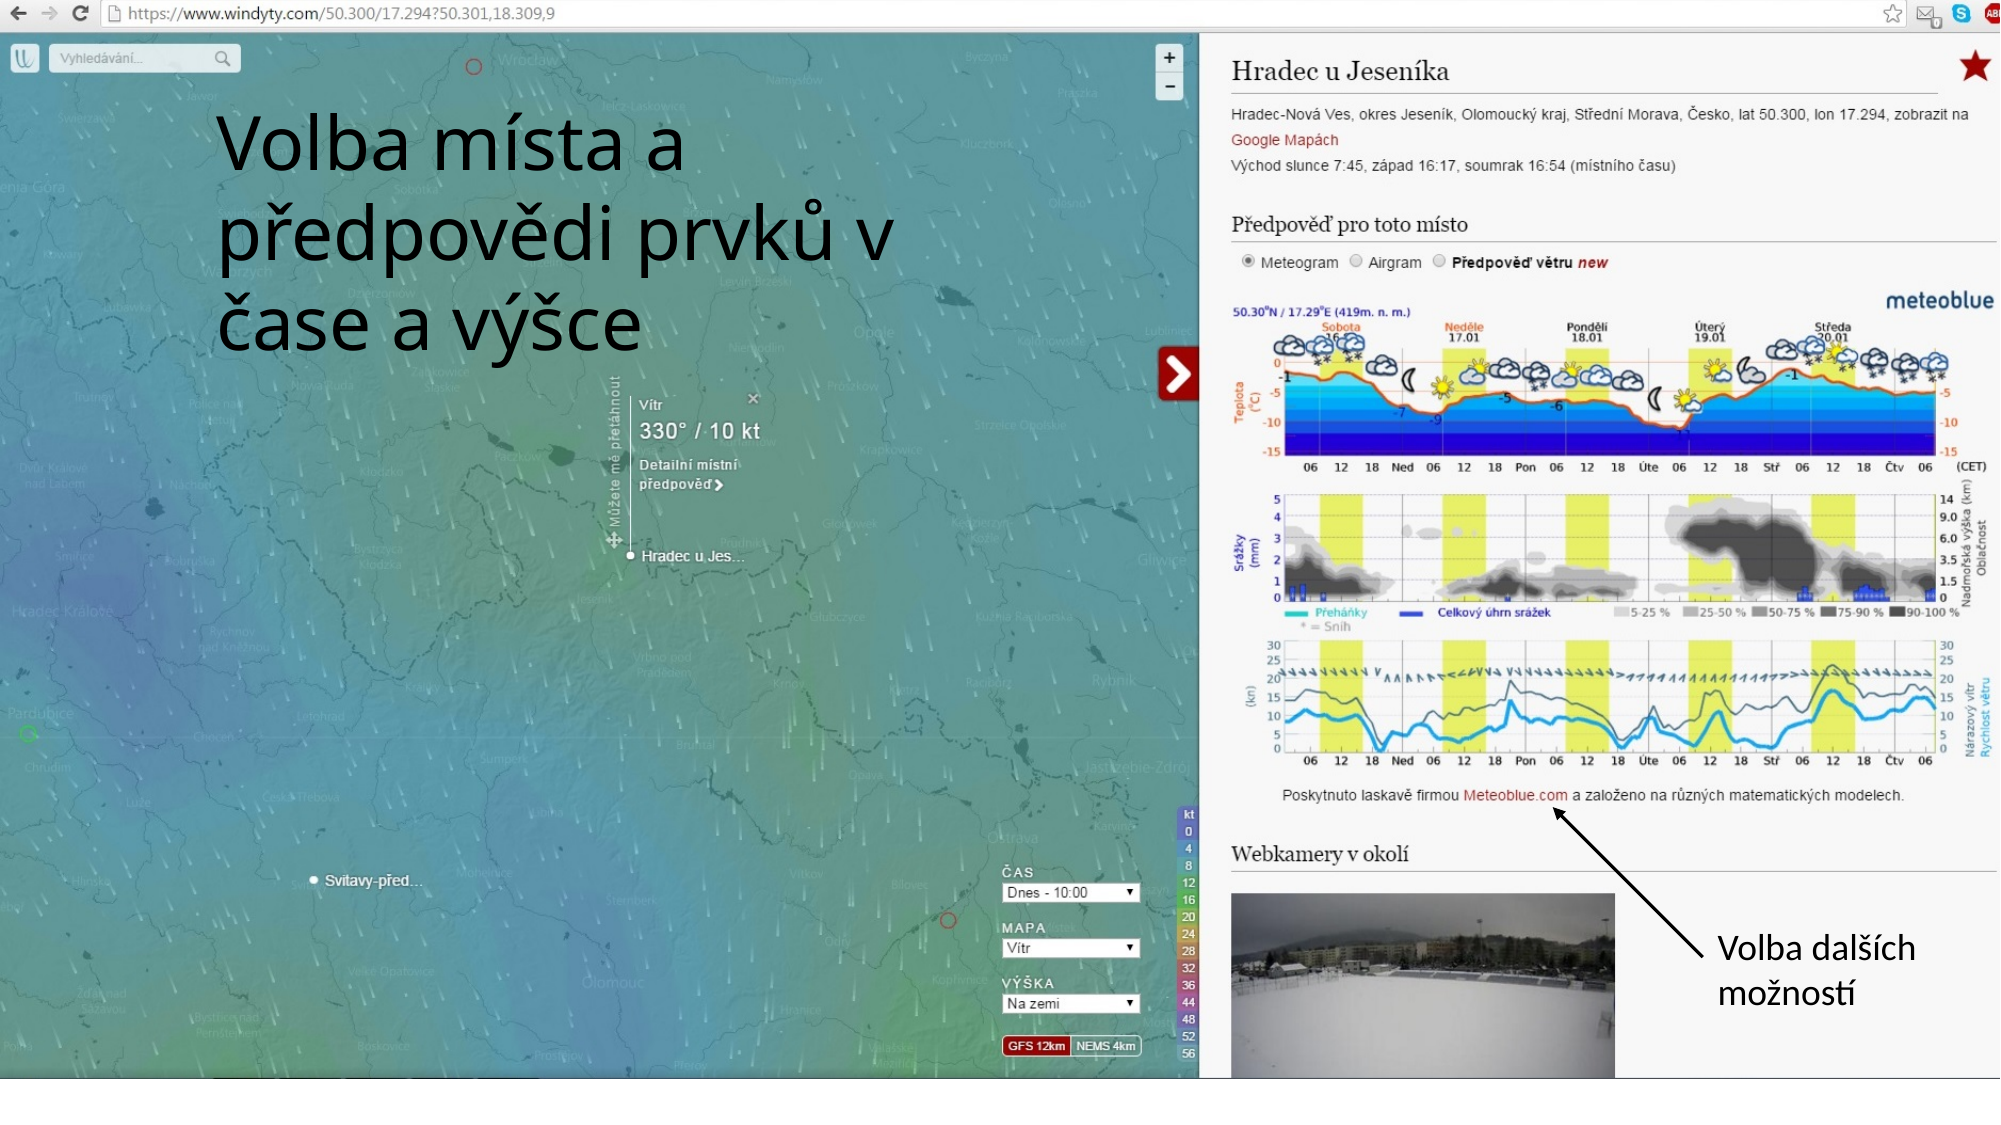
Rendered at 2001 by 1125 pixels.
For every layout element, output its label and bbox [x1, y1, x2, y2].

text_box [1552, 807, 1703, 958]
picture [0, 0, 2000, 1079]
